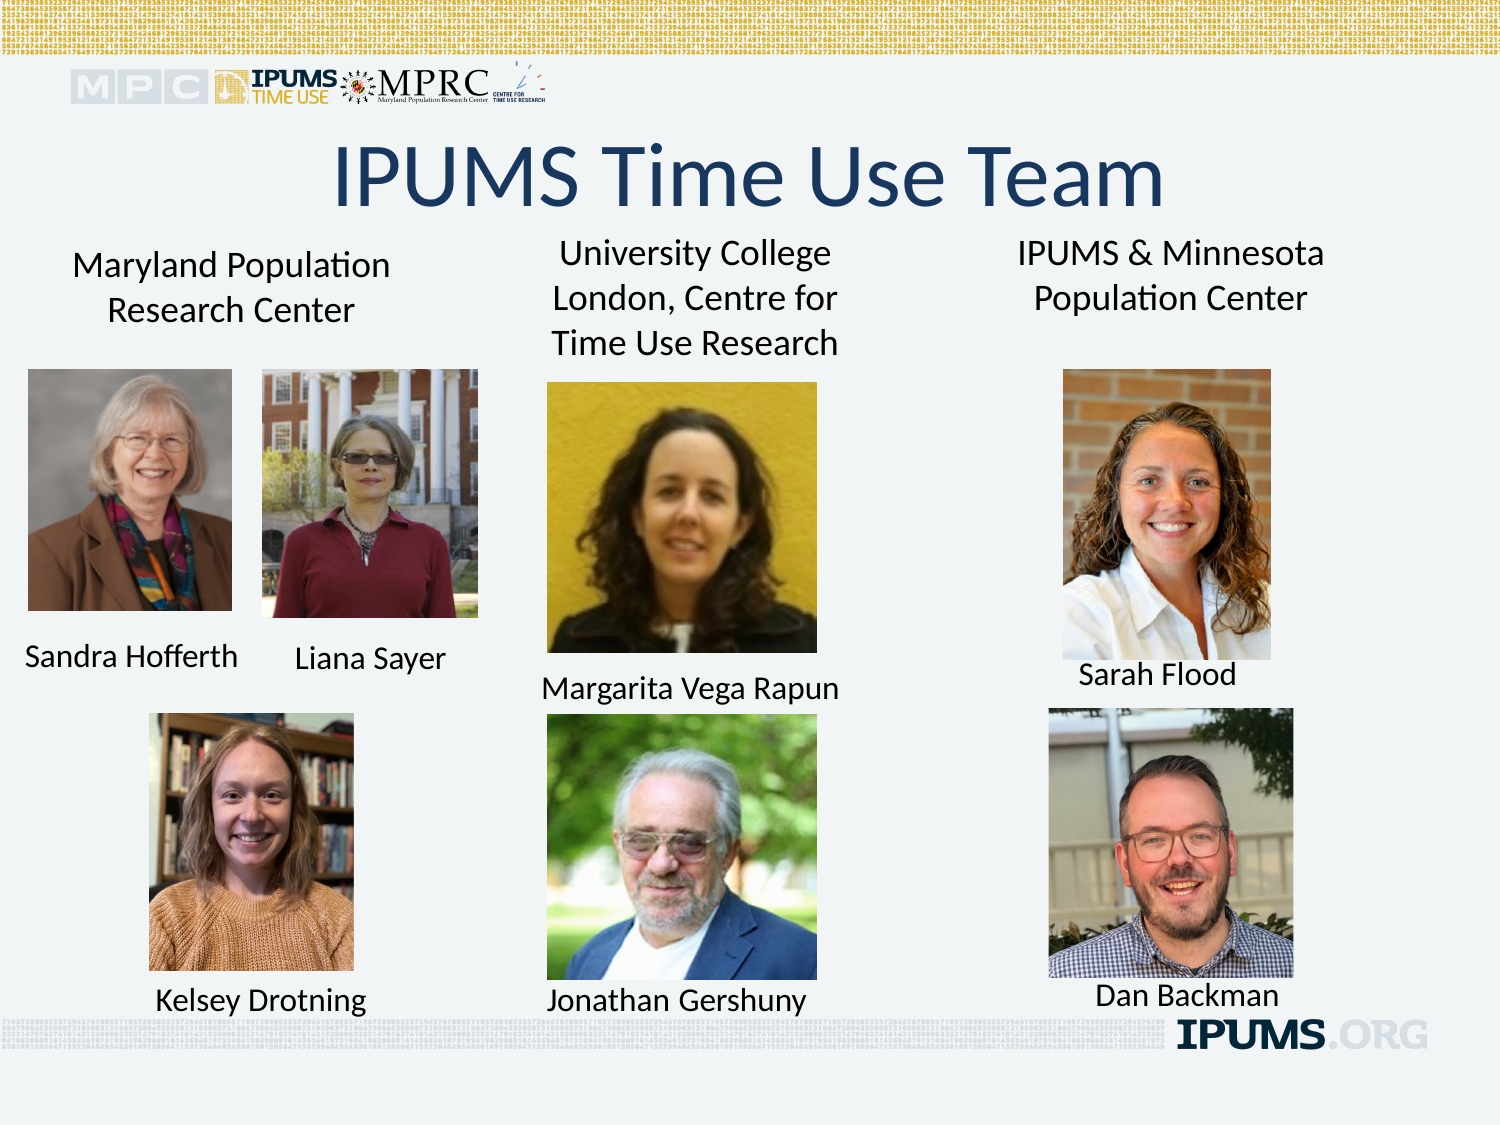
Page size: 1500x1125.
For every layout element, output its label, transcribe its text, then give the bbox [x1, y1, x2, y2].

text_box Sandra Hofferth [0, 626, 354, 682]
text_box Kelsey Drotning [40, 970, 483, 1025]
title IPUMS Time Use Team [75, 45, 1425, 233]
text_box Maryland Population Research Center [52, 232, 412, 338]
text_box Margarita Vega Rapun [469, 659, 912, 714]
text_box Liana Sayer [149, 628, 544, 684]
text_box Sarah Flood [936, 644, 1380, 700]
text_box IPUMS & Minnesota Population Center [966, 220, 1376, 325]
picture [0, 0, 1500, 1125]
text_box Dan Backman [966, 966, 1409, 1021]
text_box Jonathan Gershuny [455, 966, 898, 1026]
text_box University College London, Centre for Time Use Research [500, 220, 891, 370]
